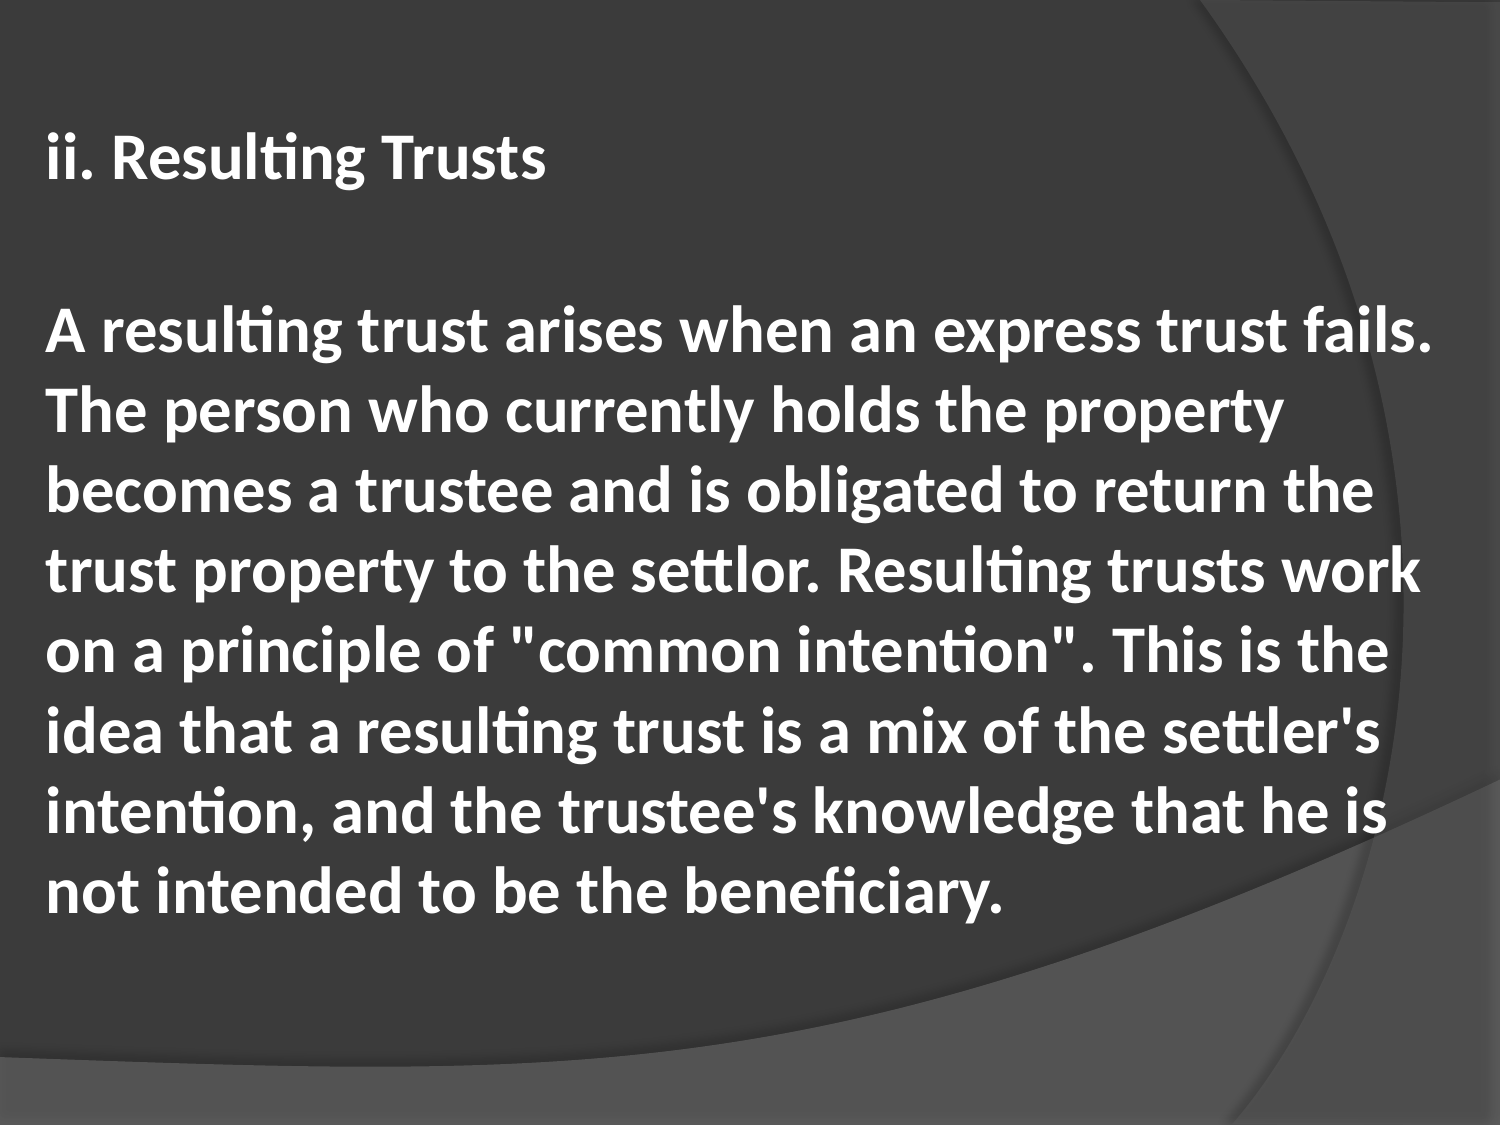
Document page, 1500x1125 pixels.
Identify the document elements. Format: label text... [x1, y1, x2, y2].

list ii. Resulting Trusts A resulting trust arises when an express trust fails. The person who currently holds the property becomes a trustee and is obligated to return the trust property to the settlor. Resulting trusts work on a principle of "common intention". This is the idea that a resulting trust is a mix of the settler's intention, and the trustee's knowledge that he is not intended to be the beneficiary. [24, 24, 1475, 1100]
